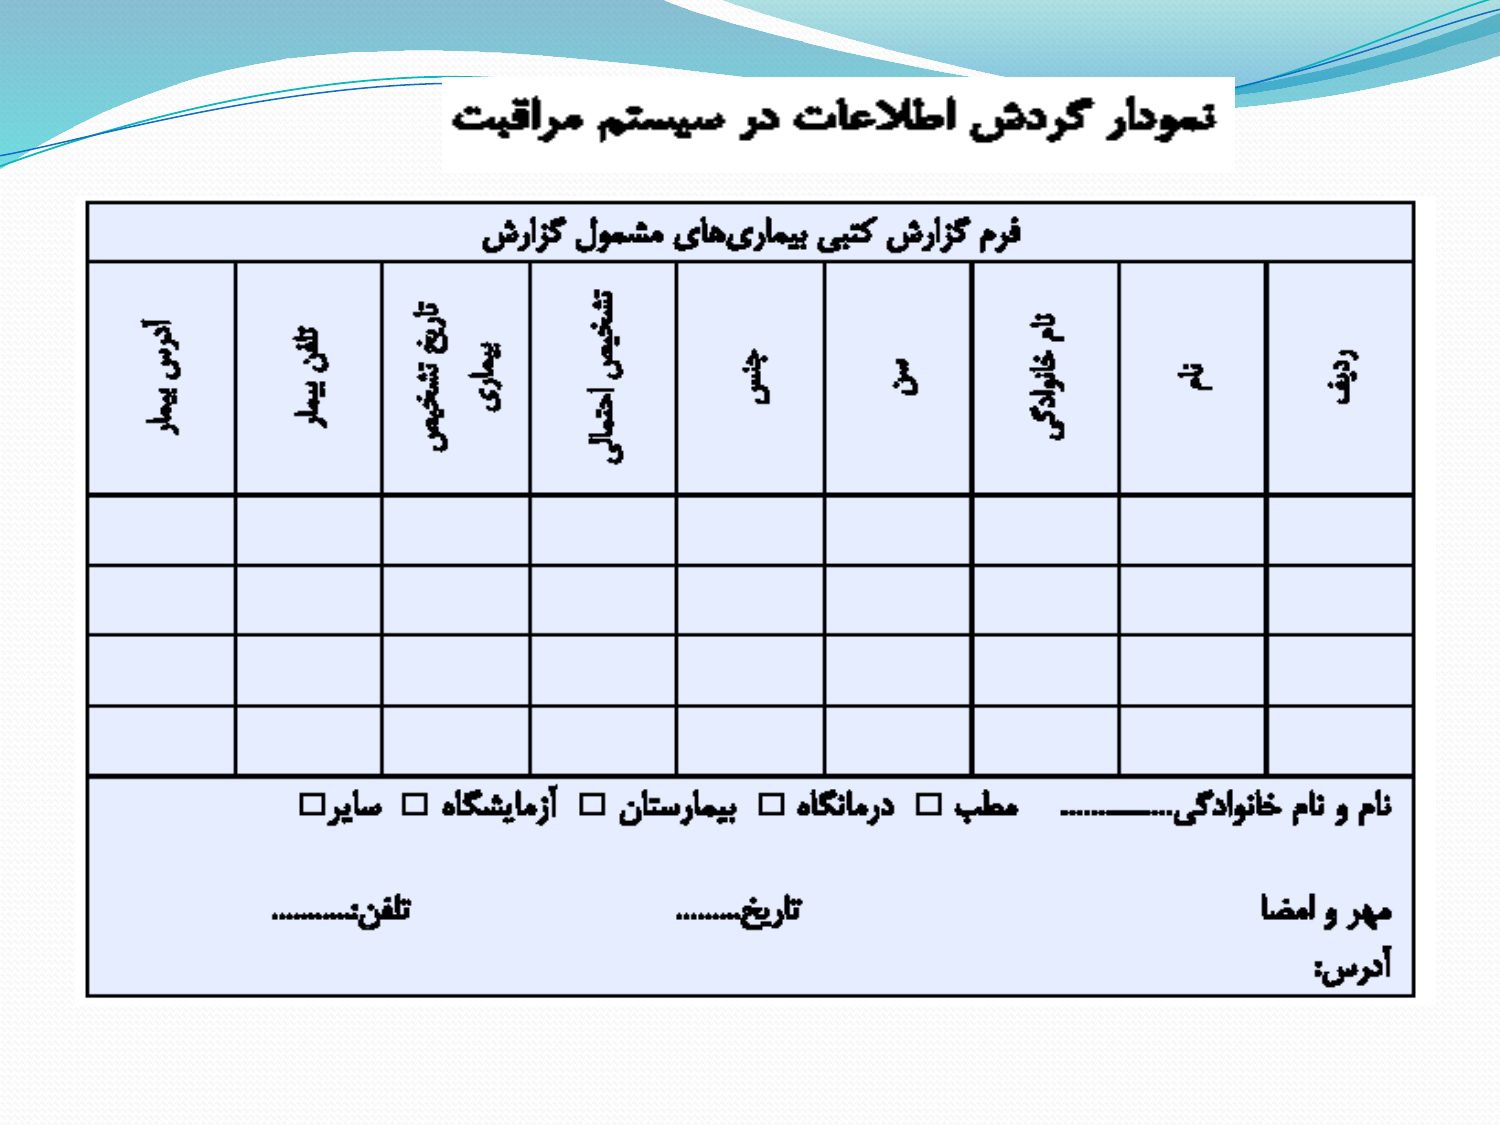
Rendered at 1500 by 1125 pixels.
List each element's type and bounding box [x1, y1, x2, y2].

list [74, 196, 1436, 1006]
title [442, 77, 1235, 174]
